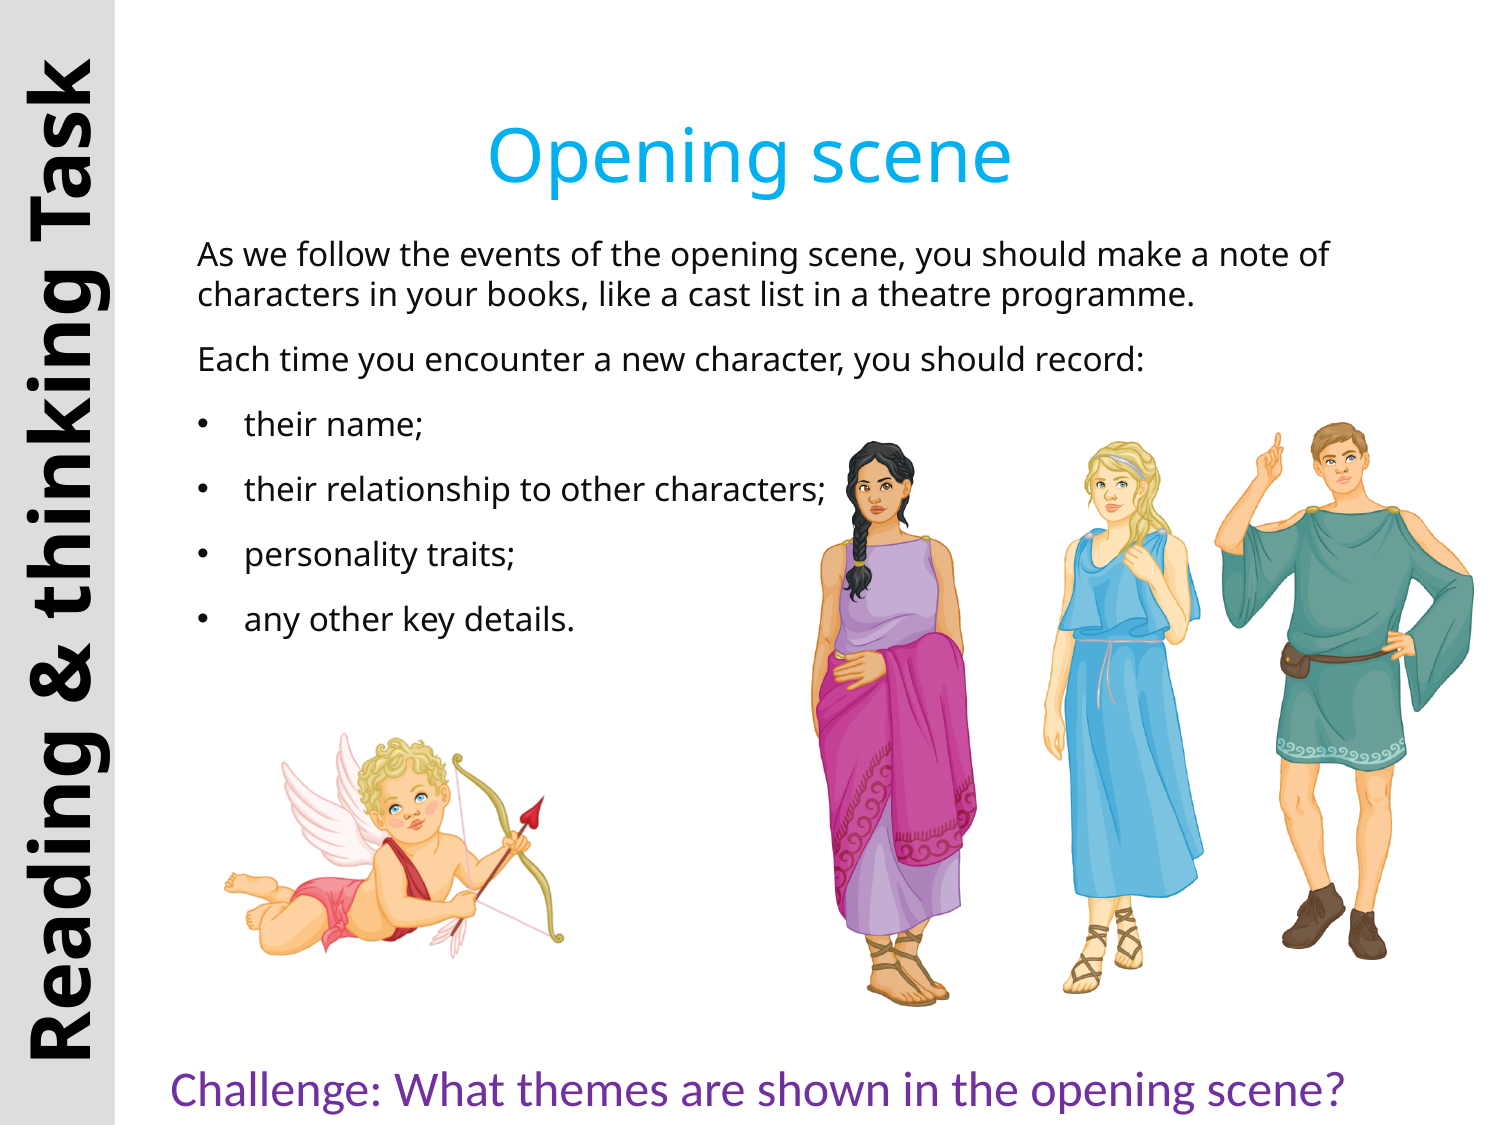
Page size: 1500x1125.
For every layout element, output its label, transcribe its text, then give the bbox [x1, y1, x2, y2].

picture [1043, 441, 1204, 994]
text_box Reading & thinking Task [0, 0, 115, 1125]
text_box Opening scene [115, 89, 1388, 215]
picture [186, 669, 601, 1049]
text_box As we follow the events of the opening scene, you should make a note of characters in your books, like a cast list in a theatre programme. Each time you encounter a new character, you should record: their name; their relationship to other characters; personality traits; any other key details. [197, 215, 1388, 656]
text_box Challenge: What themes are shown in the opening scene? [155, 1049, 1374, 1124]
picture [1214, 422, 1474, 960]
picture [811, 441, 977, 1007]
